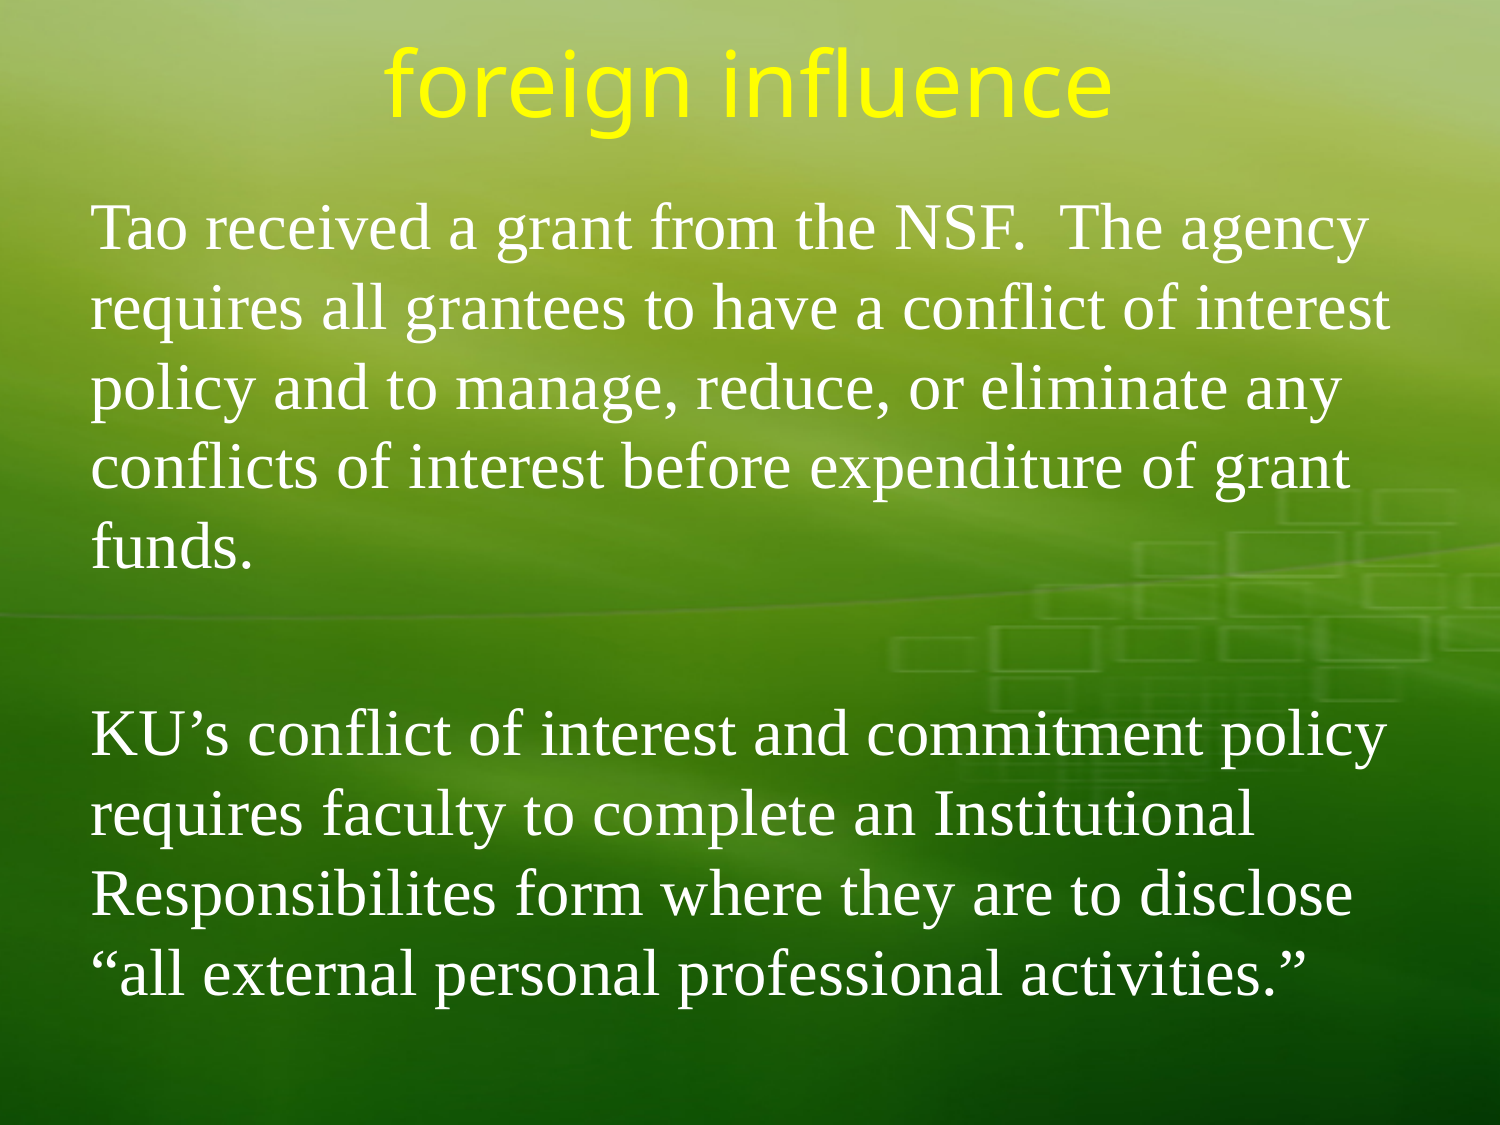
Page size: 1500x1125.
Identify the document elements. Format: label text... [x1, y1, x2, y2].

title foreign influence [75, 0, 1425, 174]
list Tao received a grant from the NSF. The agency requires all grantees to have a conflict of interest policy and to manage, reduce, or eliminate any conflicts of interest before expenditure of grant funds. KU’s conflict of interest and commitment policy requires faculty to complete an Institutional Responsibilites form where they are to disclose “all external personal professional activities.” [75, 174, 1425, 1050]
picture [0, 0, 1500, 1125]
